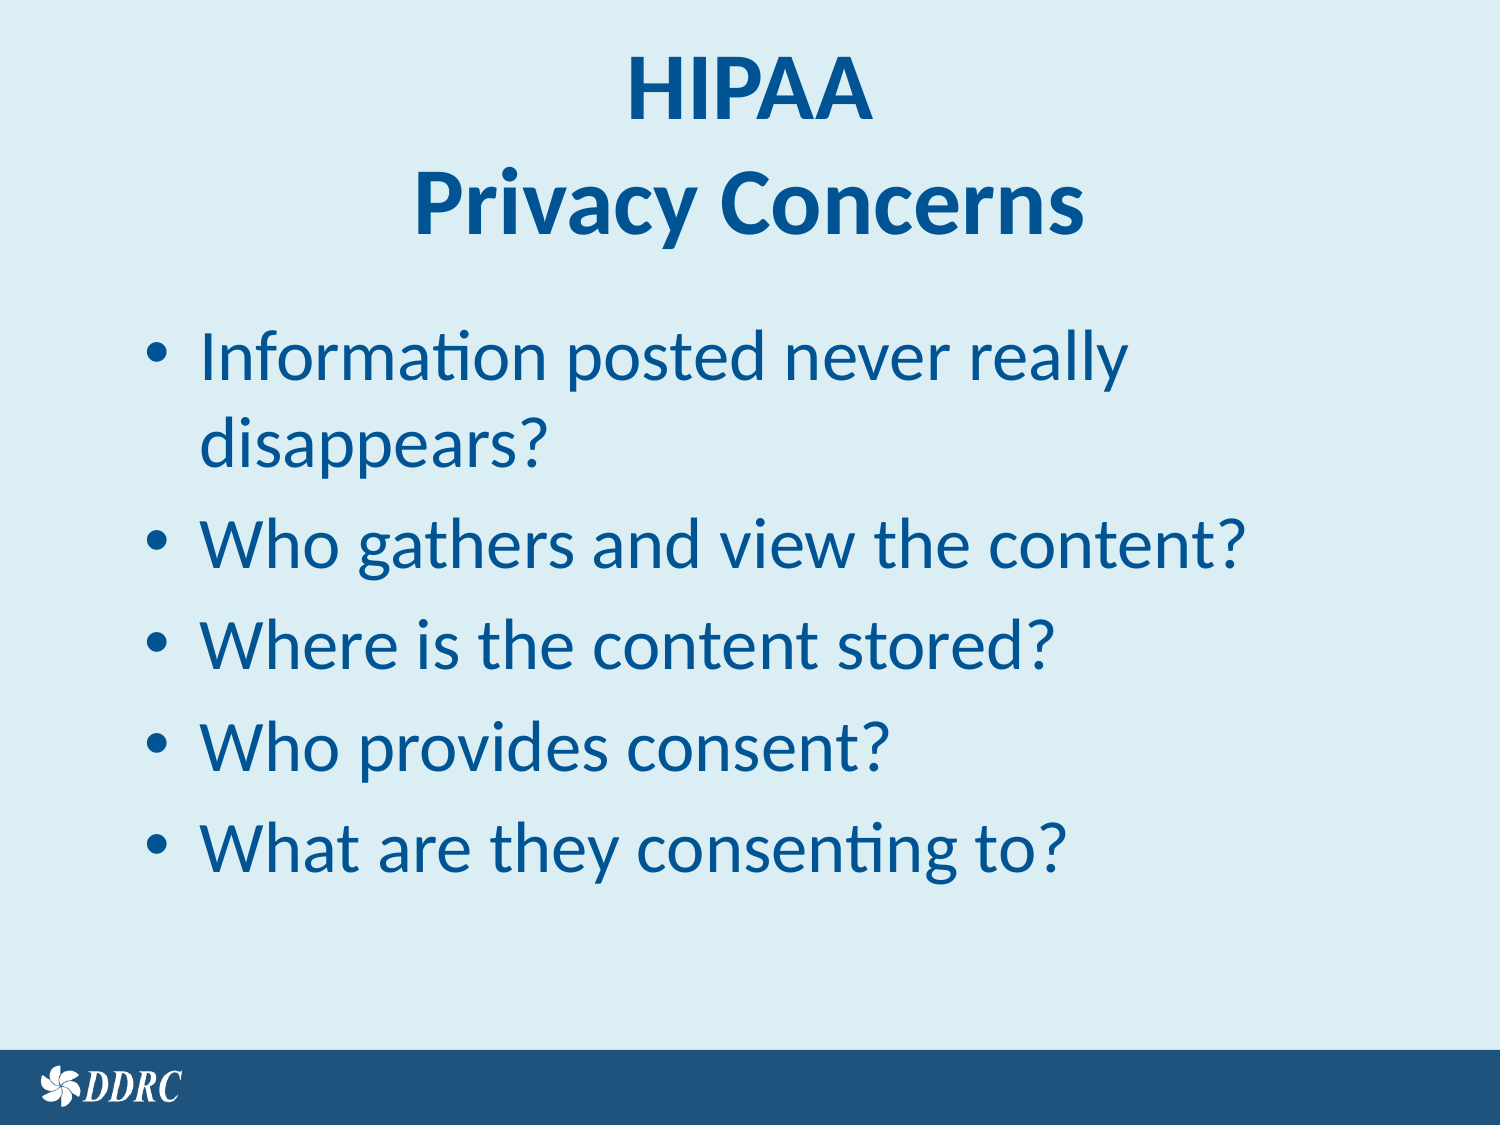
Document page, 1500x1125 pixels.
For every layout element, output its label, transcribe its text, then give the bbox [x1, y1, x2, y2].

list Information posted never really disappears? Who gathers and view the content? Where is the content stored? Who provides consent? What are they consenting to? [136, 299, 1500, 901]
title HIPAA Privacy Concerns [49, 14, 1451, 263]
picture [37, 1062, 188, 1113]
